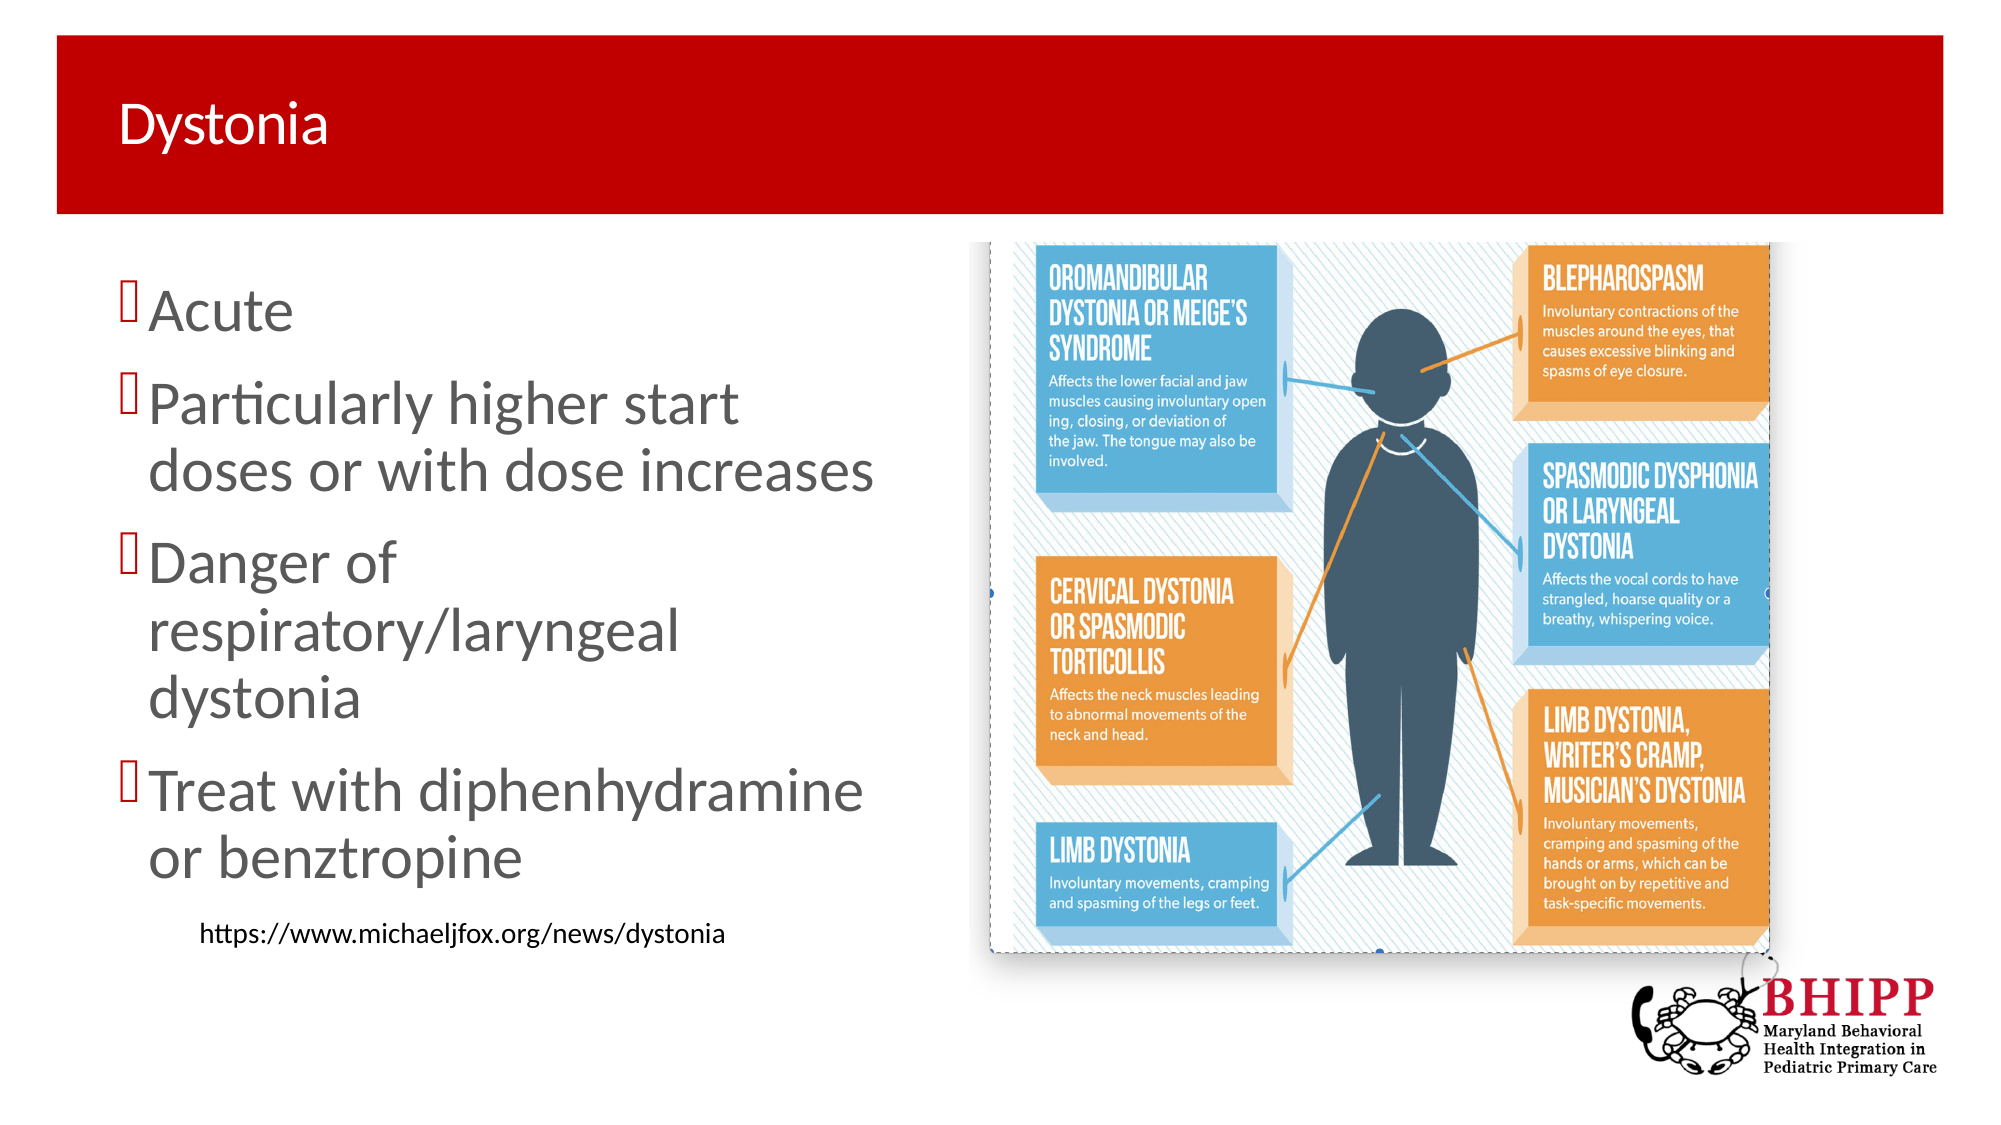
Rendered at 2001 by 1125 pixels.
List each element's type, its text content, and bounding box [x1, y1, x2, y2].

title Dystonia [103, 50, 1835, 200]
list Acute Particularly higher start doses or with dose increases Danger of respiratory/laryngeal dystonia Treat with diphenhydramine or benztropine [103, 270, 912, 933]
text_box https://www.michaeljfox.org/news/dystonia [184, 907, 968, 957]
picture [968, 241, 1964, 1125]
